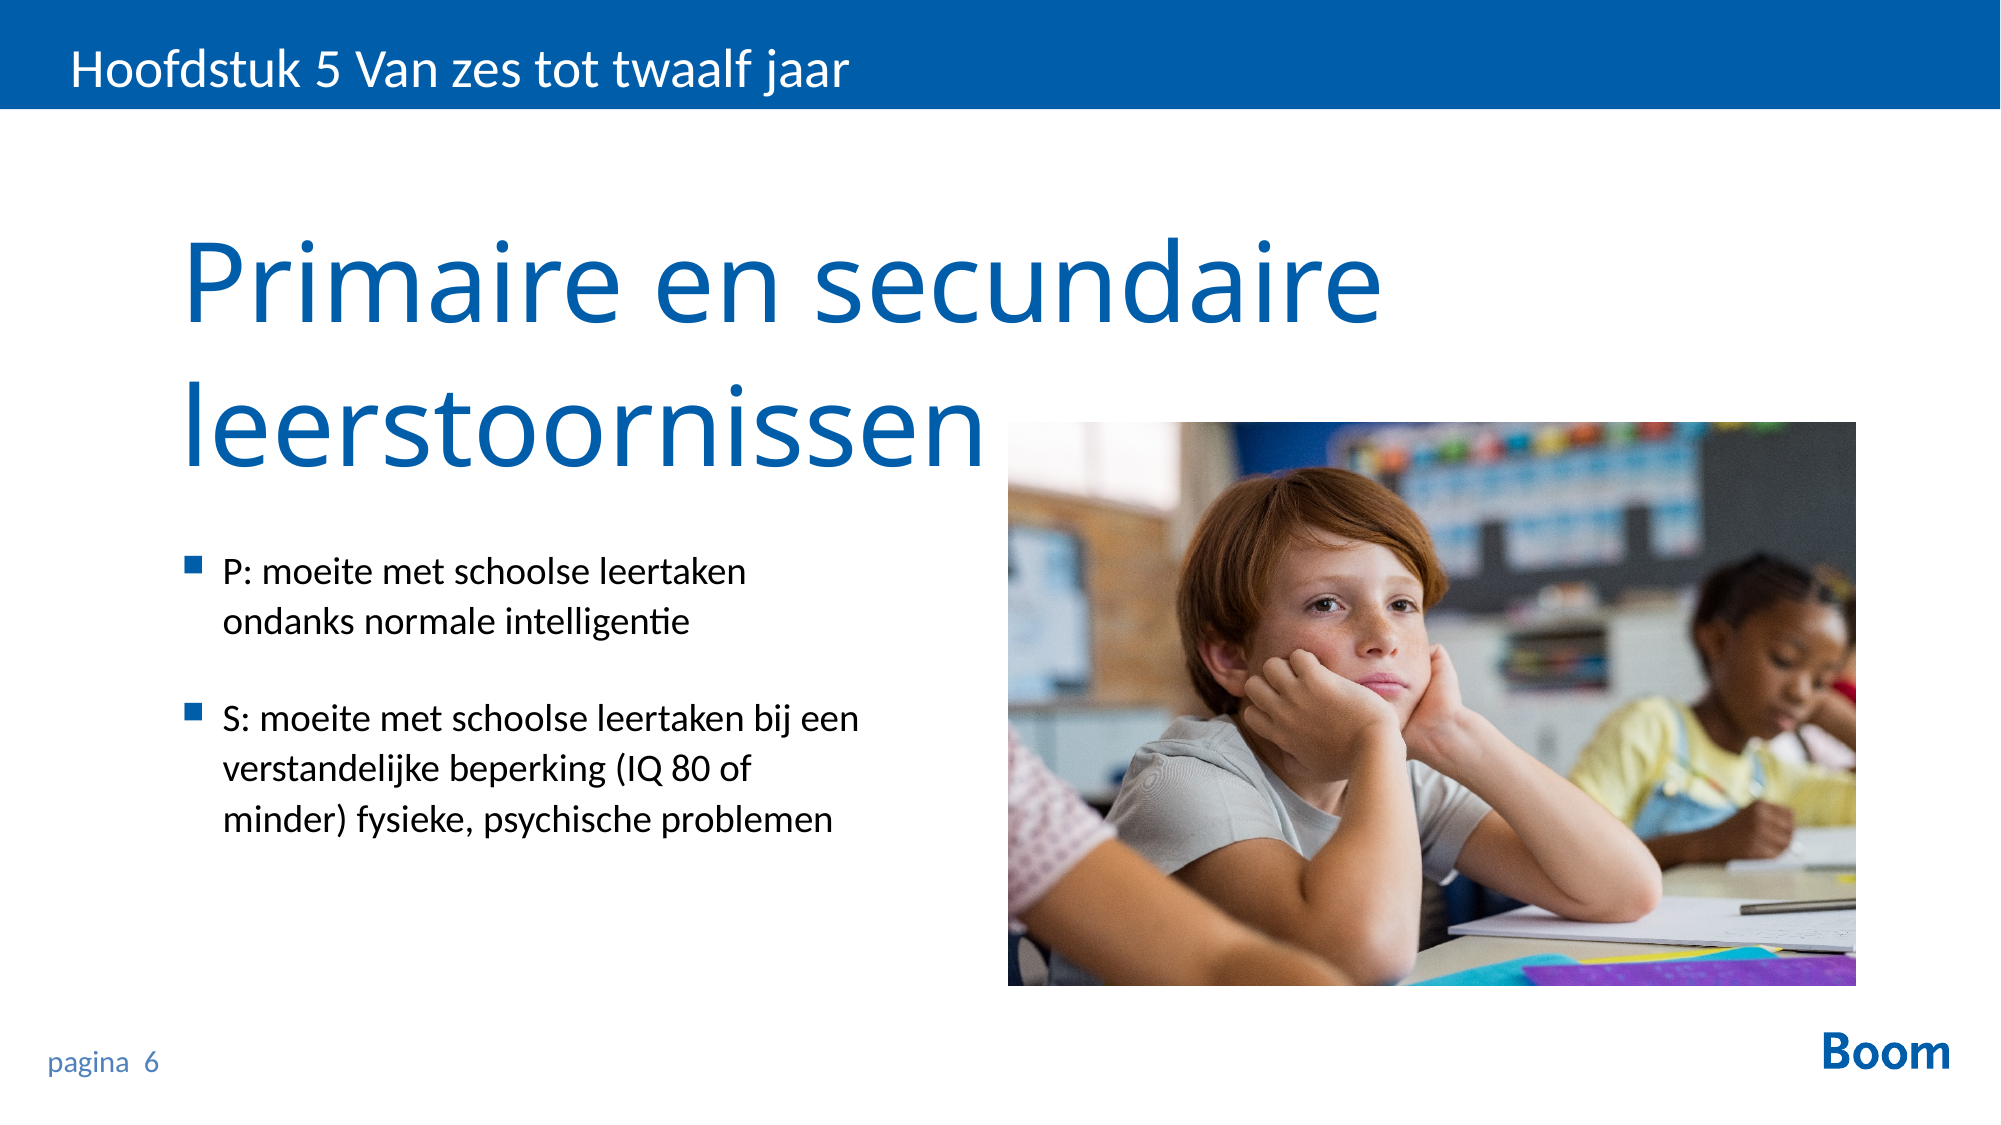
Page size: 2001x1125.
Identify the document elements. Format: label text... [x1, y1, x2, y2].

picture [1008, 422, 1857, 986]
list P: moeite met schoolse leertaken ondanks normale intelligentie S: moeite met schoolse leertaken bij een verstandelijke beperking (IQ 80 of minder) fysieke, psychische problemen [181, 541, 881, 972]
list Primaire en secundaire leerstoornissen [180, 200, 1882, 495]
list Hoofdstuk 5 Van zes tot twaalf jaar [70, 26, 941, 106]
